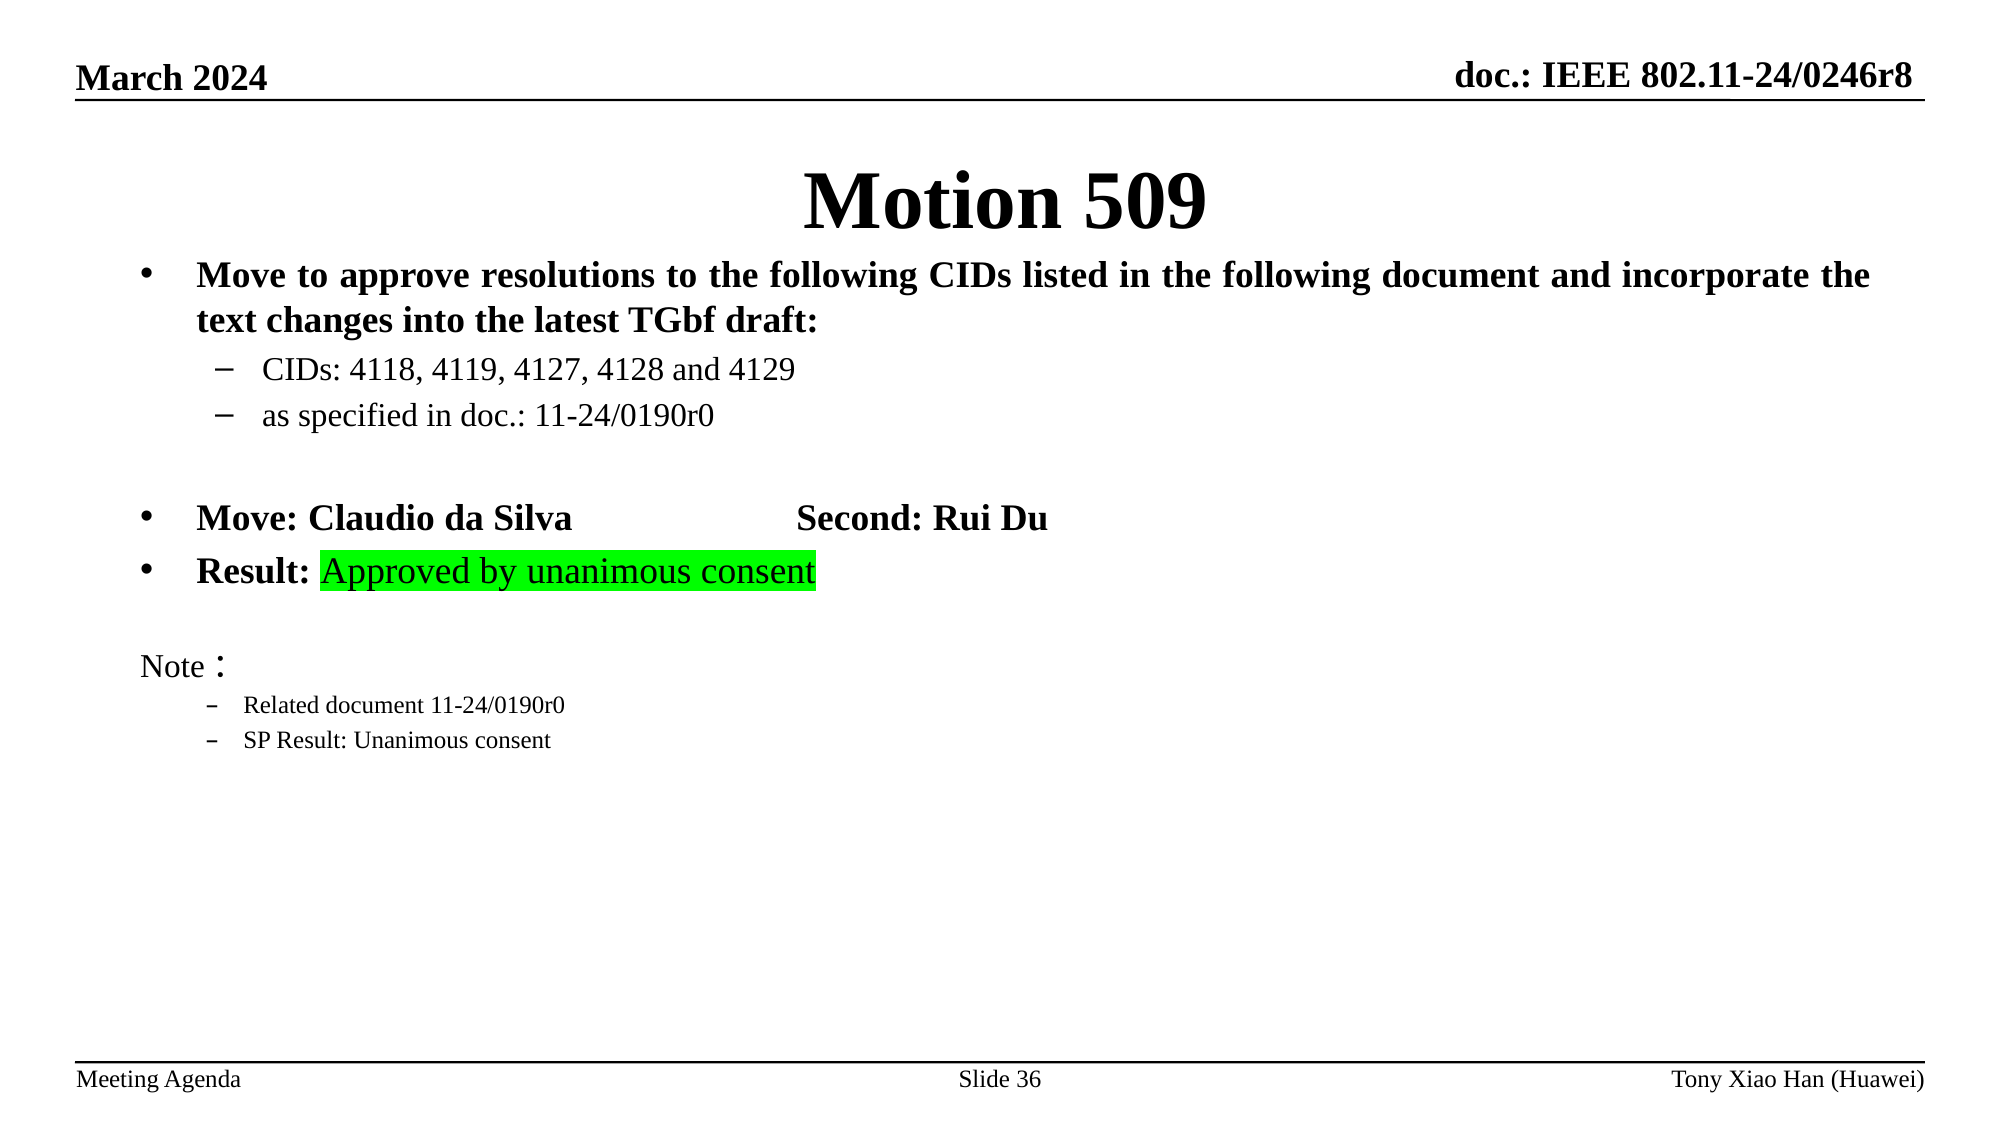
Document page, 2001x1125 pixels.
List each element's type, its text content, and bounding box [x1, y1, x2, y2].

text_box Move to approve resolutions to the following CIDs listed in the following document and incorporate the text changes into the latest TGbf draft: CIDs: 4118, 4119, 4127, 4128 and 4129 as specified in doc.: 11-24/0190r0 Move: Claudio da Silva Second: Rui Du Result: Approved by unanimous consent Note： Related document 11-24/0190r0 SP Result: Unanimous consent [125, 212, 1888, 988]
text_box Motion 509 [368, 137, 1644, 212]
